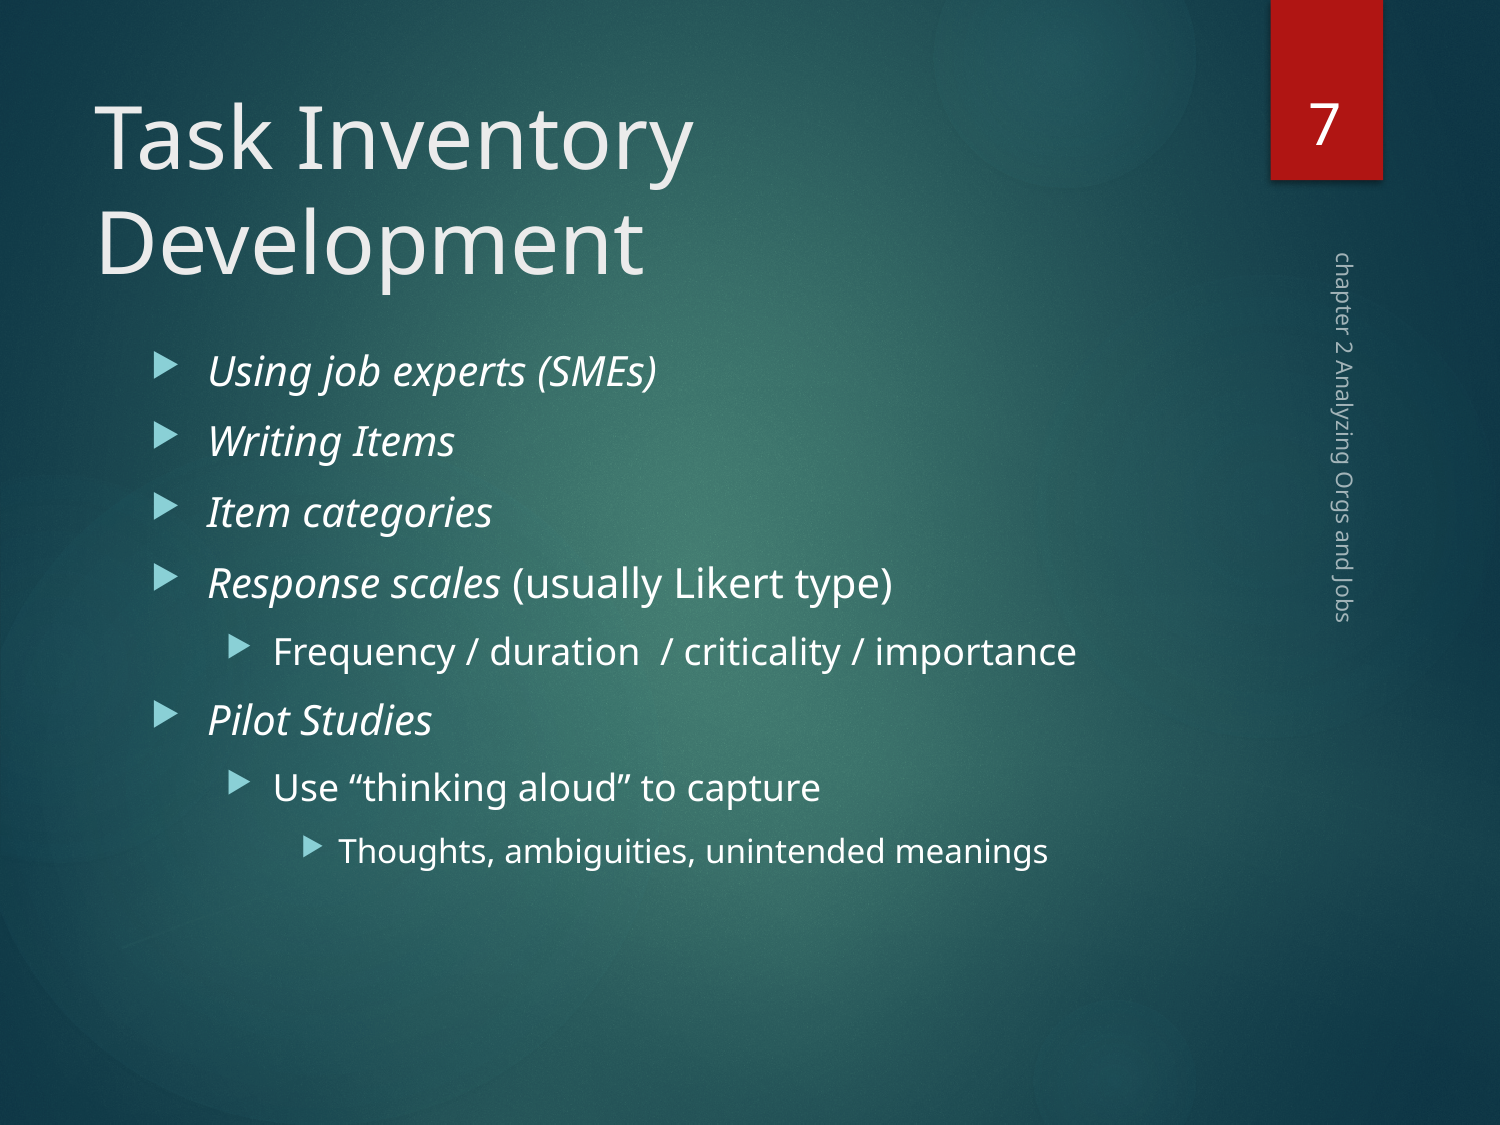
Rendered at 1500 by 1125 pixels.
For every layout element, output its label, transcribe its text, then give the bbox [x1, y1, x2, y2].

slide_number 7 [1273, 48, 1378, 175]
footer chapter 2 Analyzing Orgs and Jobs [1320, 237, 1358, 871]
title Task Inventory Development [79, 74, 1237, 304]
list Using job experts (SMEs) Writing Items Item categories Response scales (usually Likert type) Frequency / duration / criticality / importance Pilot Studies Use “thinking aloud” to capture Thoughts, ambiguities, unintended meanings [135, 336, 1237, 1025]
